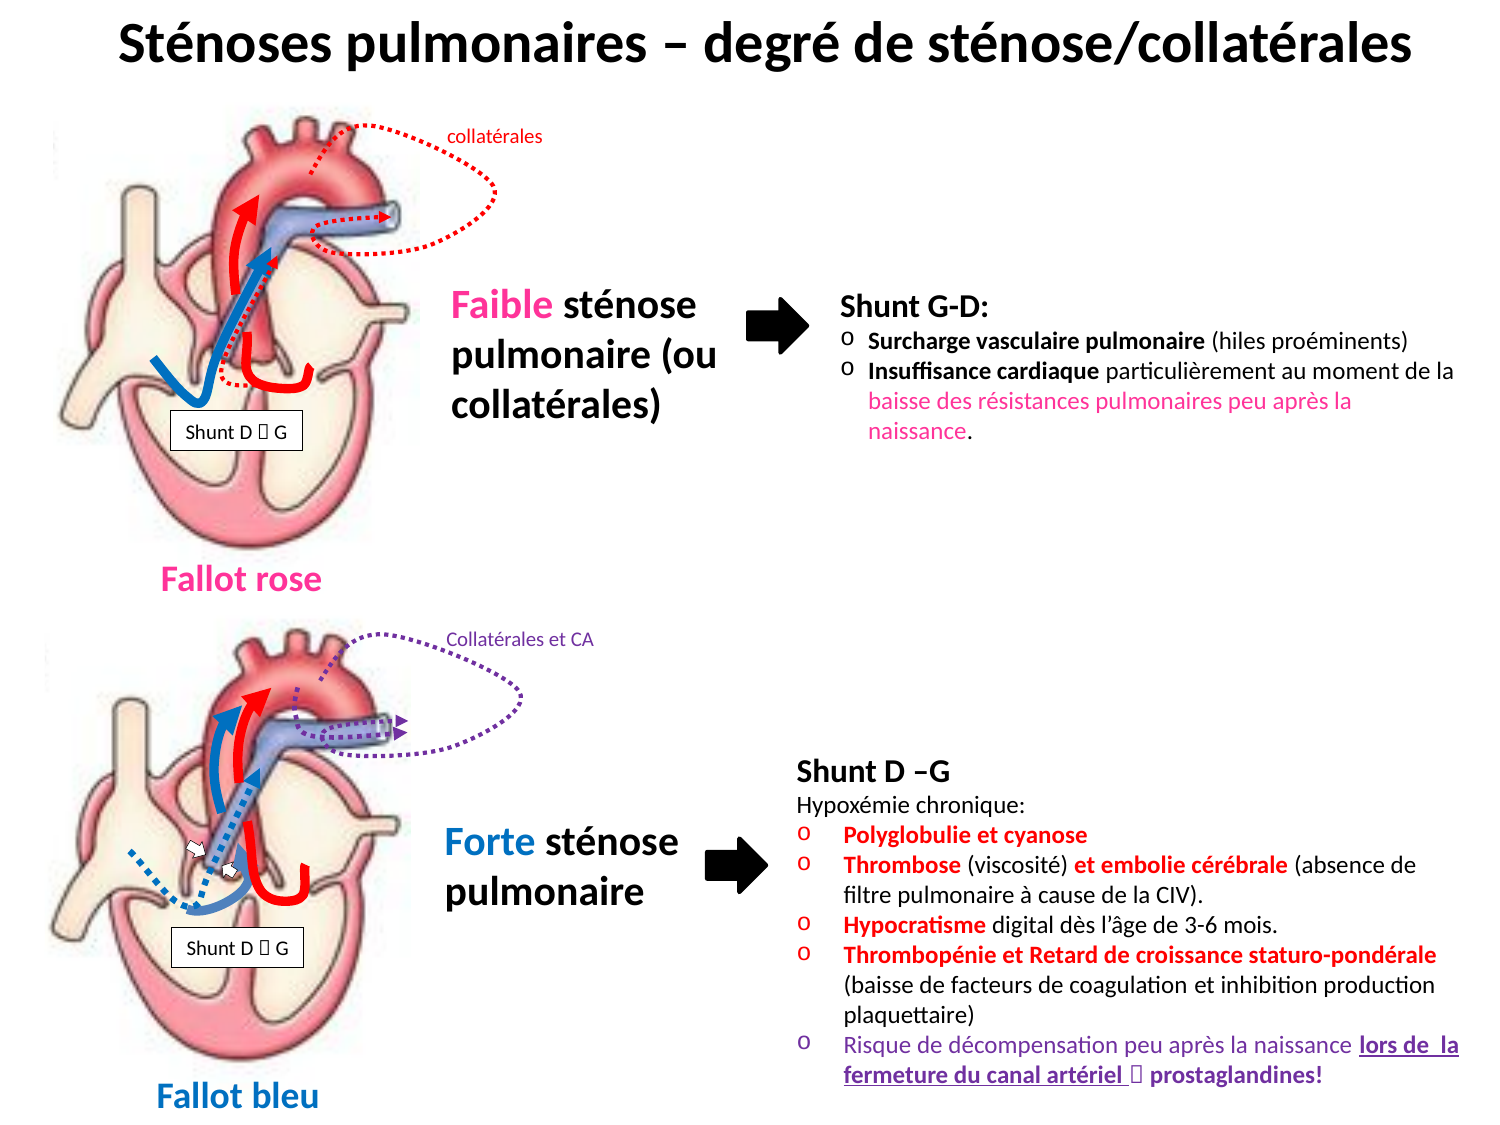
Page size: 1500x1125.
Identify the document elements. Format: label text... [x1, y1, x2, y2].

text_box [52, 91, 1476, 604]
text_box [44, 604, 1476, 1125]
text_box Sténoses pulmonaires – degré de sténose/collatérales [103, 0, 1429, 82]
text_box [319, 618, 616, 757]
